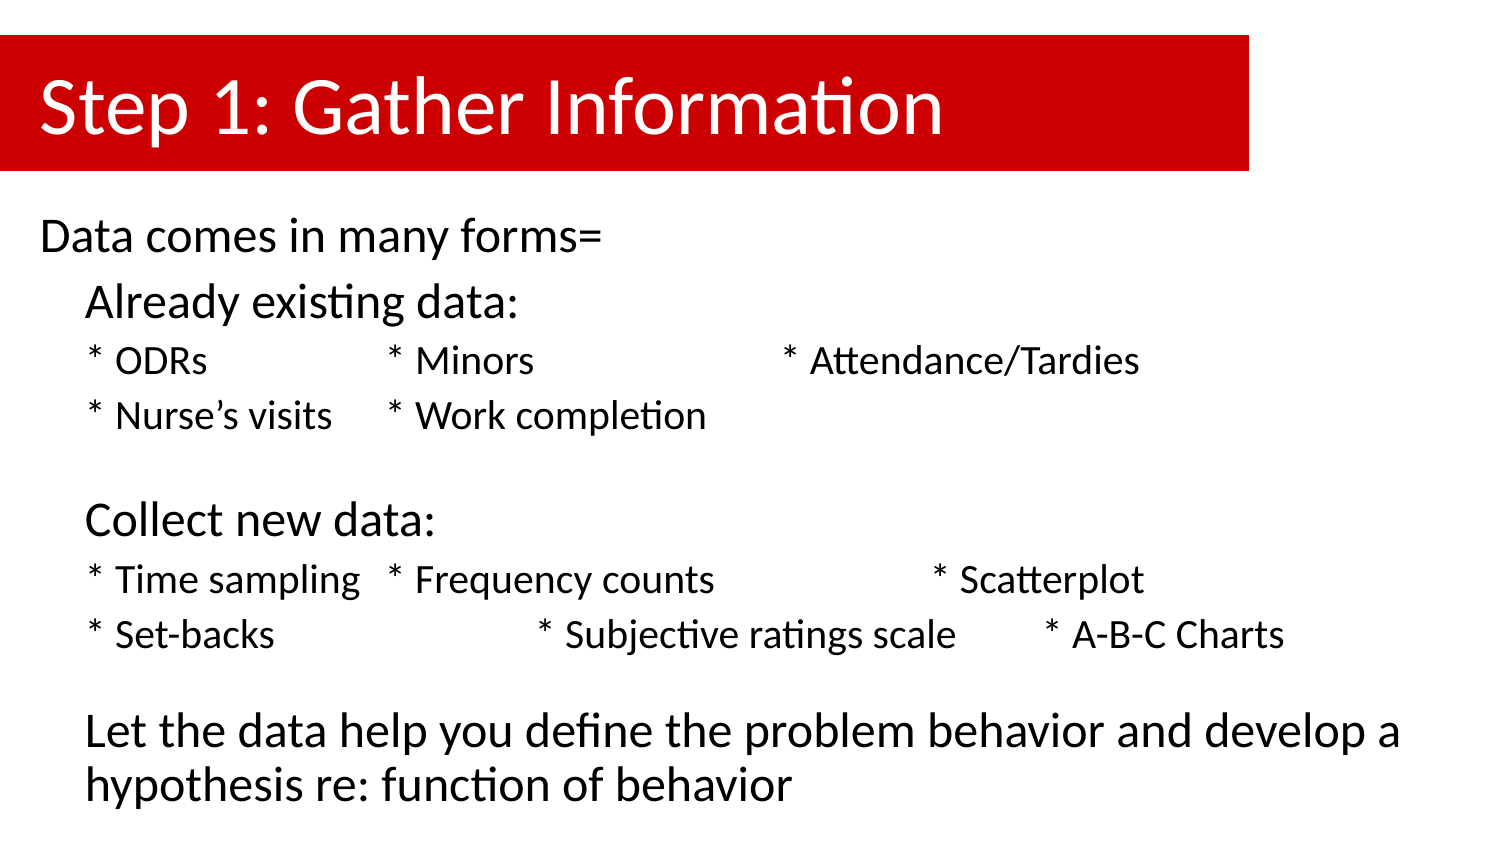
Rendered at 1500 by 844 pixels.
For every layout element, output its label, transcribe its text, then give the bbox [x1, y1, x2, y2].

list Data comes in many forms= Already existing data: * ODRs * Minors * Attendance/Tardies * Nurse’s visits * Work completion Collect new data: * Time sampling * Frequency counts * Scatterplot * Set-backs * Subjective ratings scale * A-B-C Charts Let the data help you define the problem behavior and develop a hypothesis re: function of behavior [24, 194, 1425, 834]
title Step 1: Gather Information [24, 40, 1250, 163]
